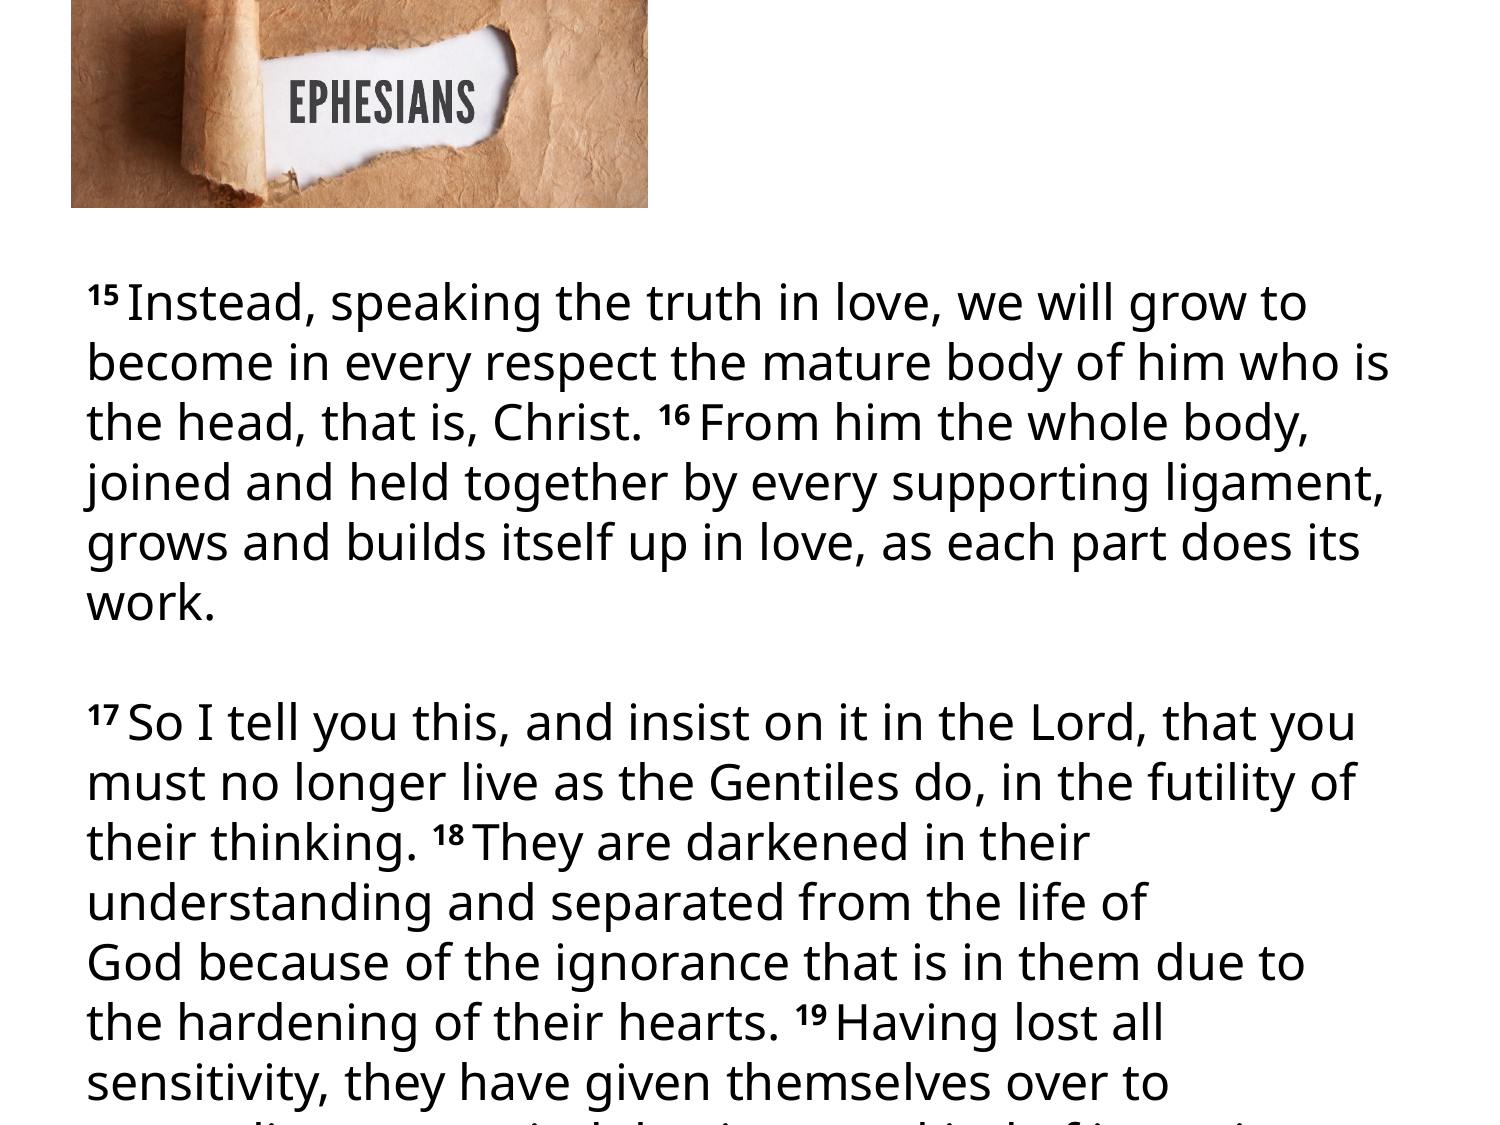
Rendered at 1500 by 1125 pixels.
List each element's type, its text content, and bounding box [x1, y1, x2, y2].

text_box 15 Instead, speaking the truth in love, we will grow to become in every respect the mature body of him who is the head, that is, Christ. 16 From him the whole body, joined and held together by every supporting ligament, grows and builds itself up in love, as each part does its work. 17 So I tell you this, and insist on it in the Lord, that you must no longer live as the Gentiles do, in the futility of their thinking. 18 They are darkened in their understanding and separated from the life of God because of the ignorance that is in them due to the hardening of their hearts. 19 Having lost all sensitivity, they have given themselves over to sensuality so as to indulge in every kind of impurity, and they are full of greed. [71, 263, 1409, 1125]
picture [71, 0, 649, 208]
